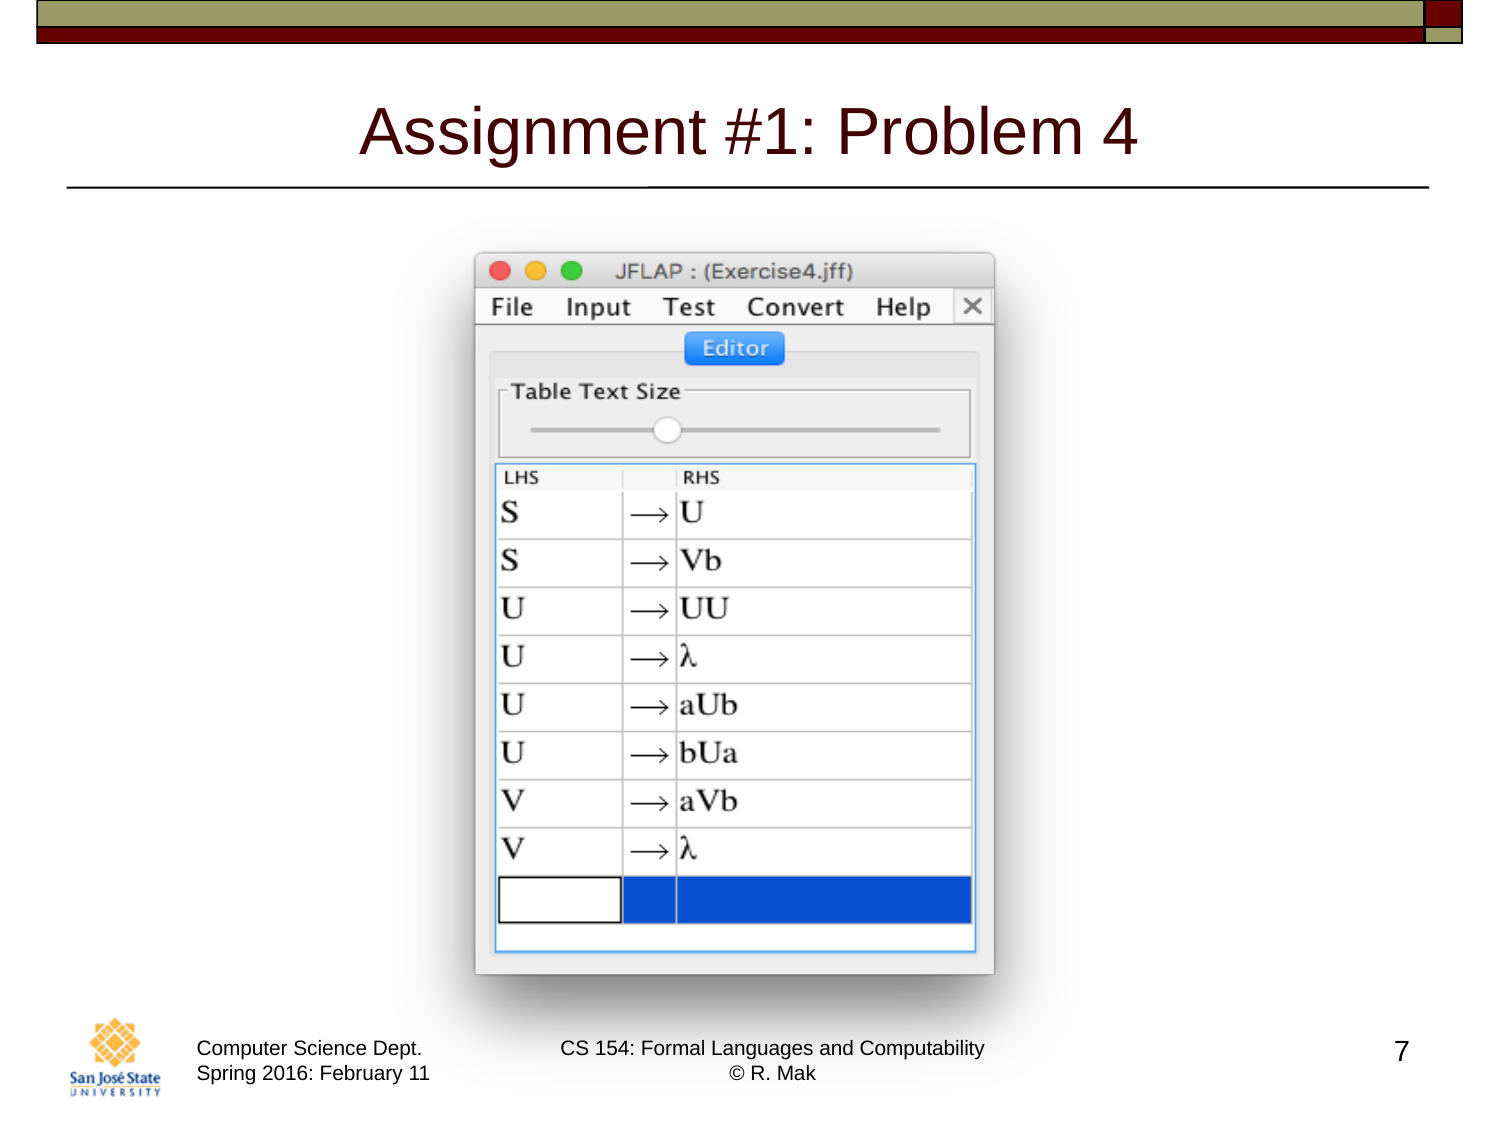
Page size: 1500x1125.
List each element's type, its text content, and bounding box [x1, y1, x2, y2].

picture [60, 1012, 166, 1112]
picture [374, 202, 1096, 1103]
slide_number 7 [1112, 1025, 1425, 1100]
title Assignment #1: Problem 4 [75, 67, 1425, 175]
